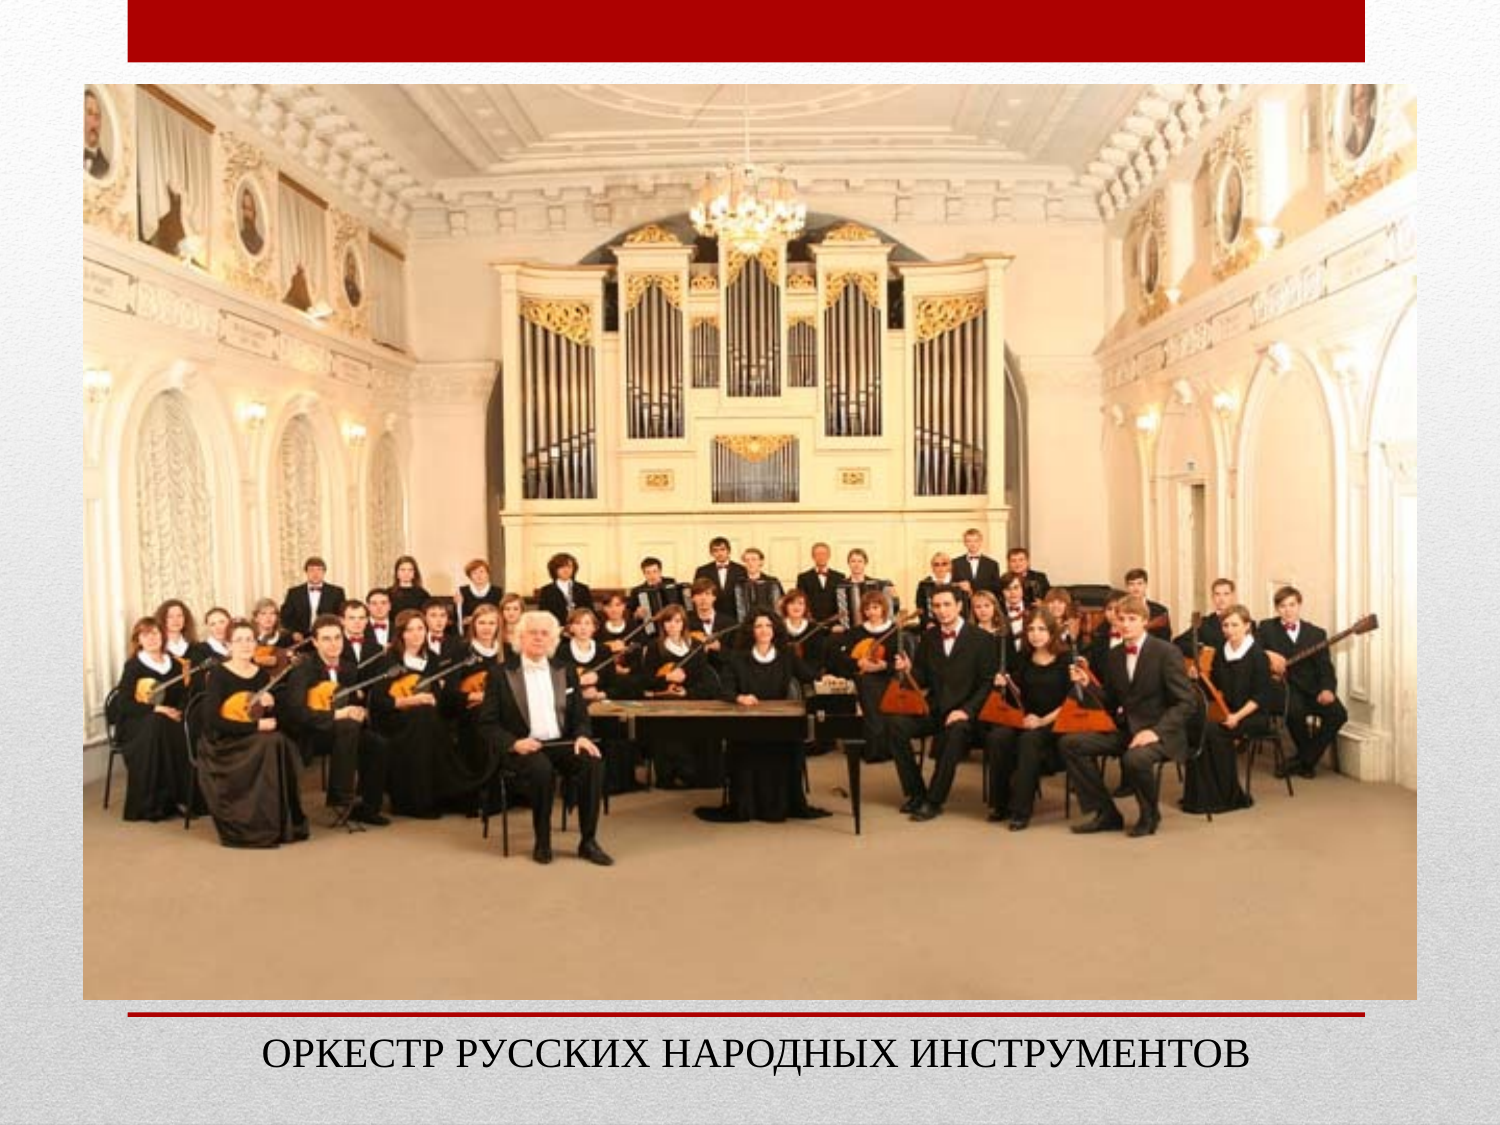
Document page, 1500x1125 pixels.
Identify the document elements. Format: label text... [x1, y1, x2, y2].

picture [82, 83, 1418, 1001]
text_box ОРКЕСТР РУССКИХ НАРОДНЫХ ИНСТРУМЕНТОВ [246, 1018, 1266, 1084]
